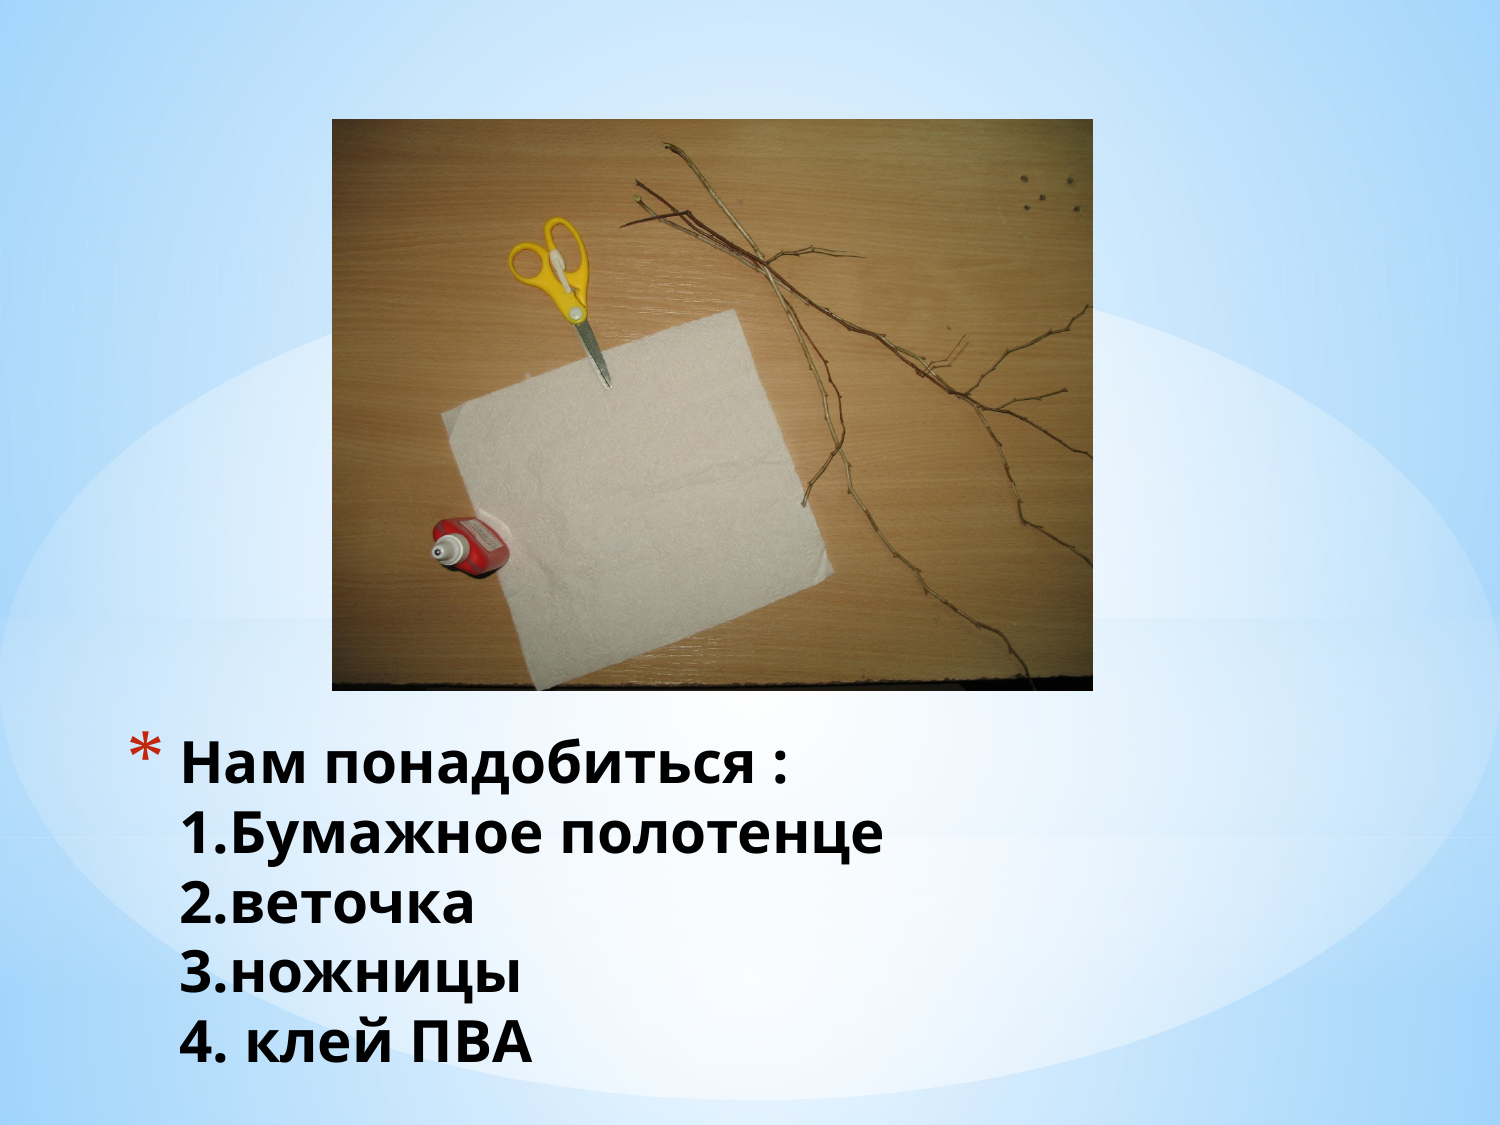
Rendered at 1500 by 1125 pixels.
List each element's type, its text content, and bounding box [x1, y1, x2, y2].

title Нам понадобиться : 1.Бумажное полотенце 2.веточка 3.ножницы 4. клей ПВА [112, 717, 1363, 1083]
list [332, 119, 1093, 691]
